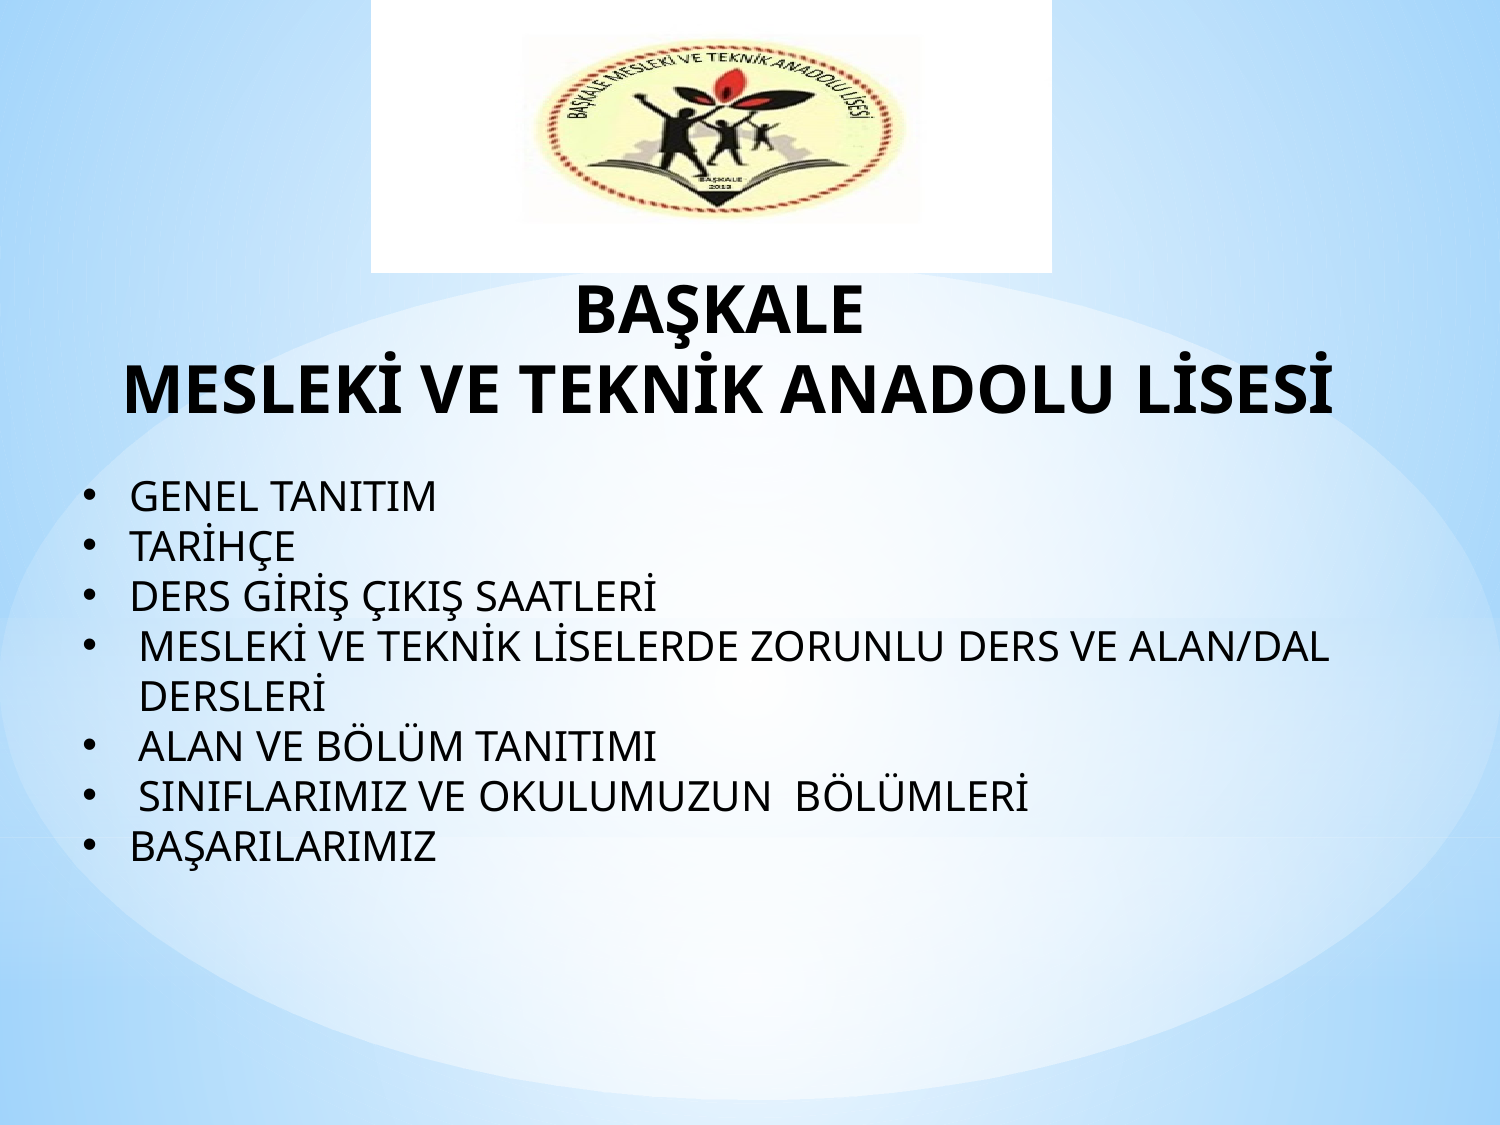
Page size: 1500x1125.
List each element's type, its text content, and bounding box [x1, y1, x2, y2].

picture [371, 0, 1052, 274]
text_box BAŞKALE MESLEKİ VE TEKNİK ANADOLU LİSESİ [106, 259, 1352, 435]
text_box GENEL TANITIM TARİHÇE DERS GİRİŞ ÇIKIŞ SAATLERİ MESLEKİ VE TEKNİK LİSELERDE ZORUNLU DERS VE ALAN/DAL DERSLERİ ALAN VE BÖLÜM TANITIMI SINIFLARIMIZ VE OKULUMUZUN BÖLÜMLERİ BAŞARILARIMIZ [67, 462, 1456, 922]
